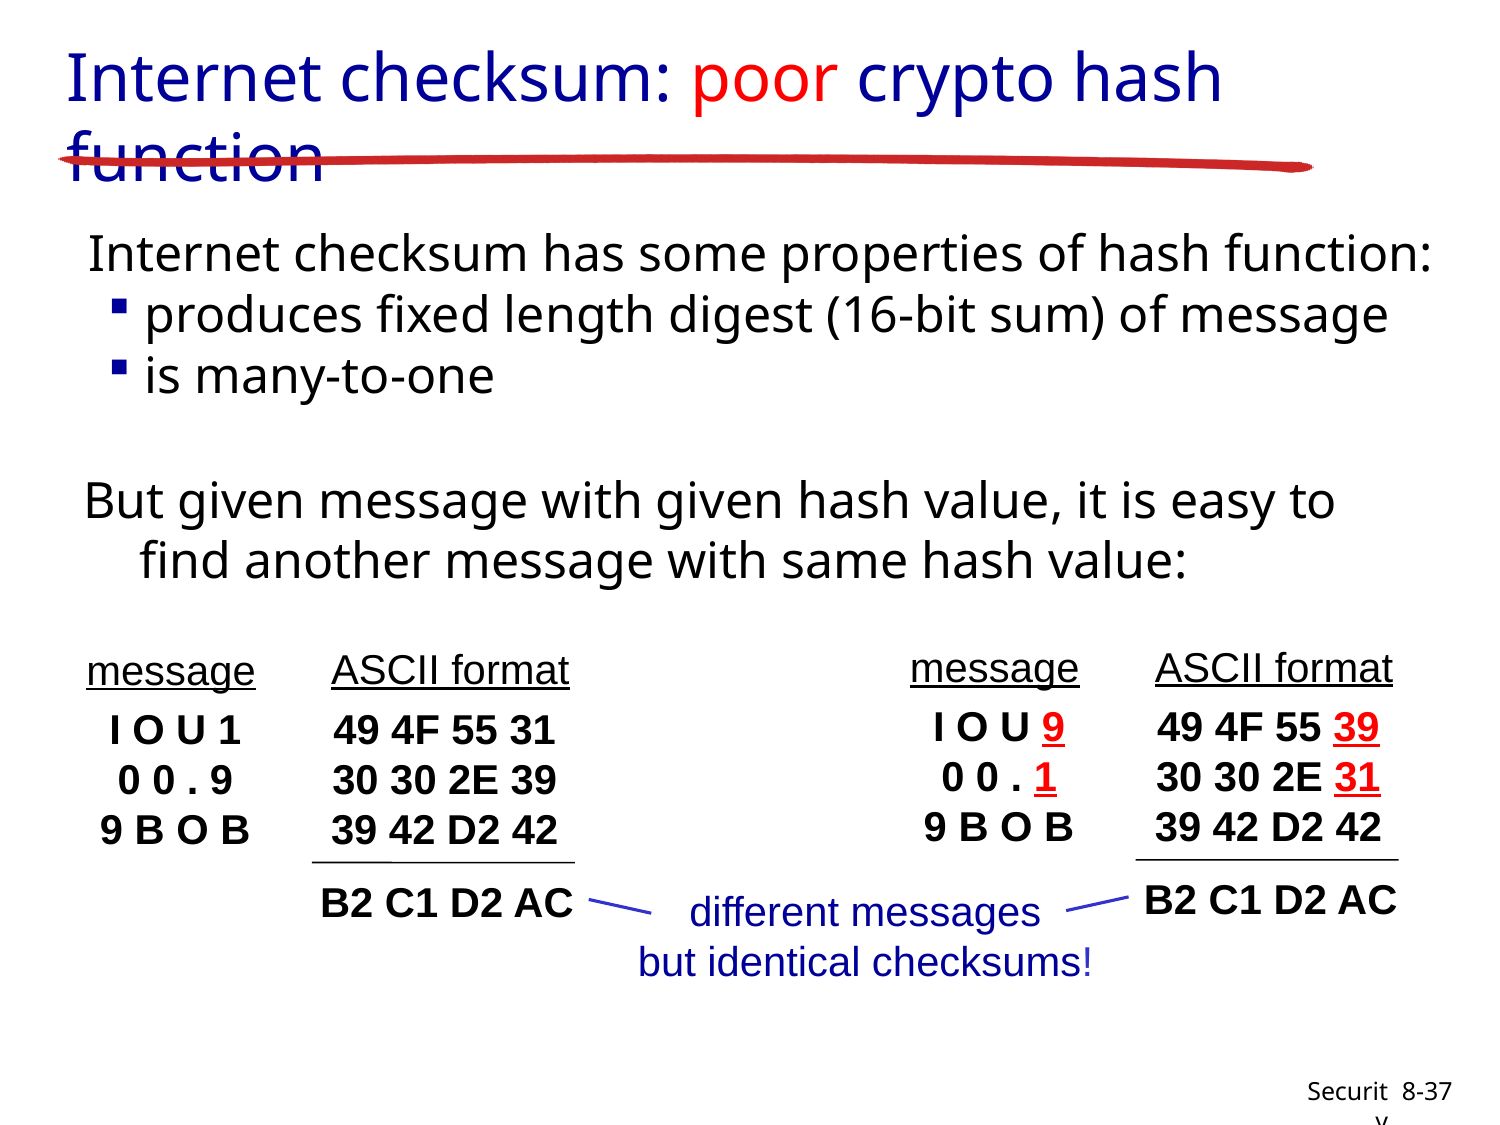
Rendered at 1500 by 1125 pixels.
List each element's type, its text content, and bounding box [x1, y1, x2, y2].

text_box B2 C1 D2 AC [305, 867, 589, 933]
title Internet checksum: poor crypto hash function [51, 45, 1384, 184]
picture [52, 148, 1328, 178]
text_box I O U 9 0 0 . 1 9 B O B [908, 699, 1090, 858]
text_box message [895, 633, 1095, 699]
text_box 49 4F 55 31 30 30 2E 39 39 42 D2 42 [316, 701, 574, 861]
footer Security [1284, 1067, 1403, 1110]
text_box ASCII format [1139, 633, 1409, 698]
text_box message [71, 636, 271, 702]
text_box 49 4F 55 39 30 30 2E 31 39 42 D2 42 [1139, 698, 1398, 858]
list Internet checksum has some properties of hash function: produces fixed length digest (16-bit sum) of message is many-to-one [73, 223, 1456, 572]
text_box 8-37 [1387, 1068, 1500, 1113]
text_box ASCII format [316, 635, 585, 701]
text_box I O U 1 0 0 . 9 9 B O B [85, 702, 266, 861]
text_box B2 C1 D2 AC [1128, 865, 1413, 931]
text_box different messages but identical checksums! [622, 877, 1108, 993]
text_box But given message with given hash value, it is easy to find another message with same hash value: [68, 460, 1451, 621]
